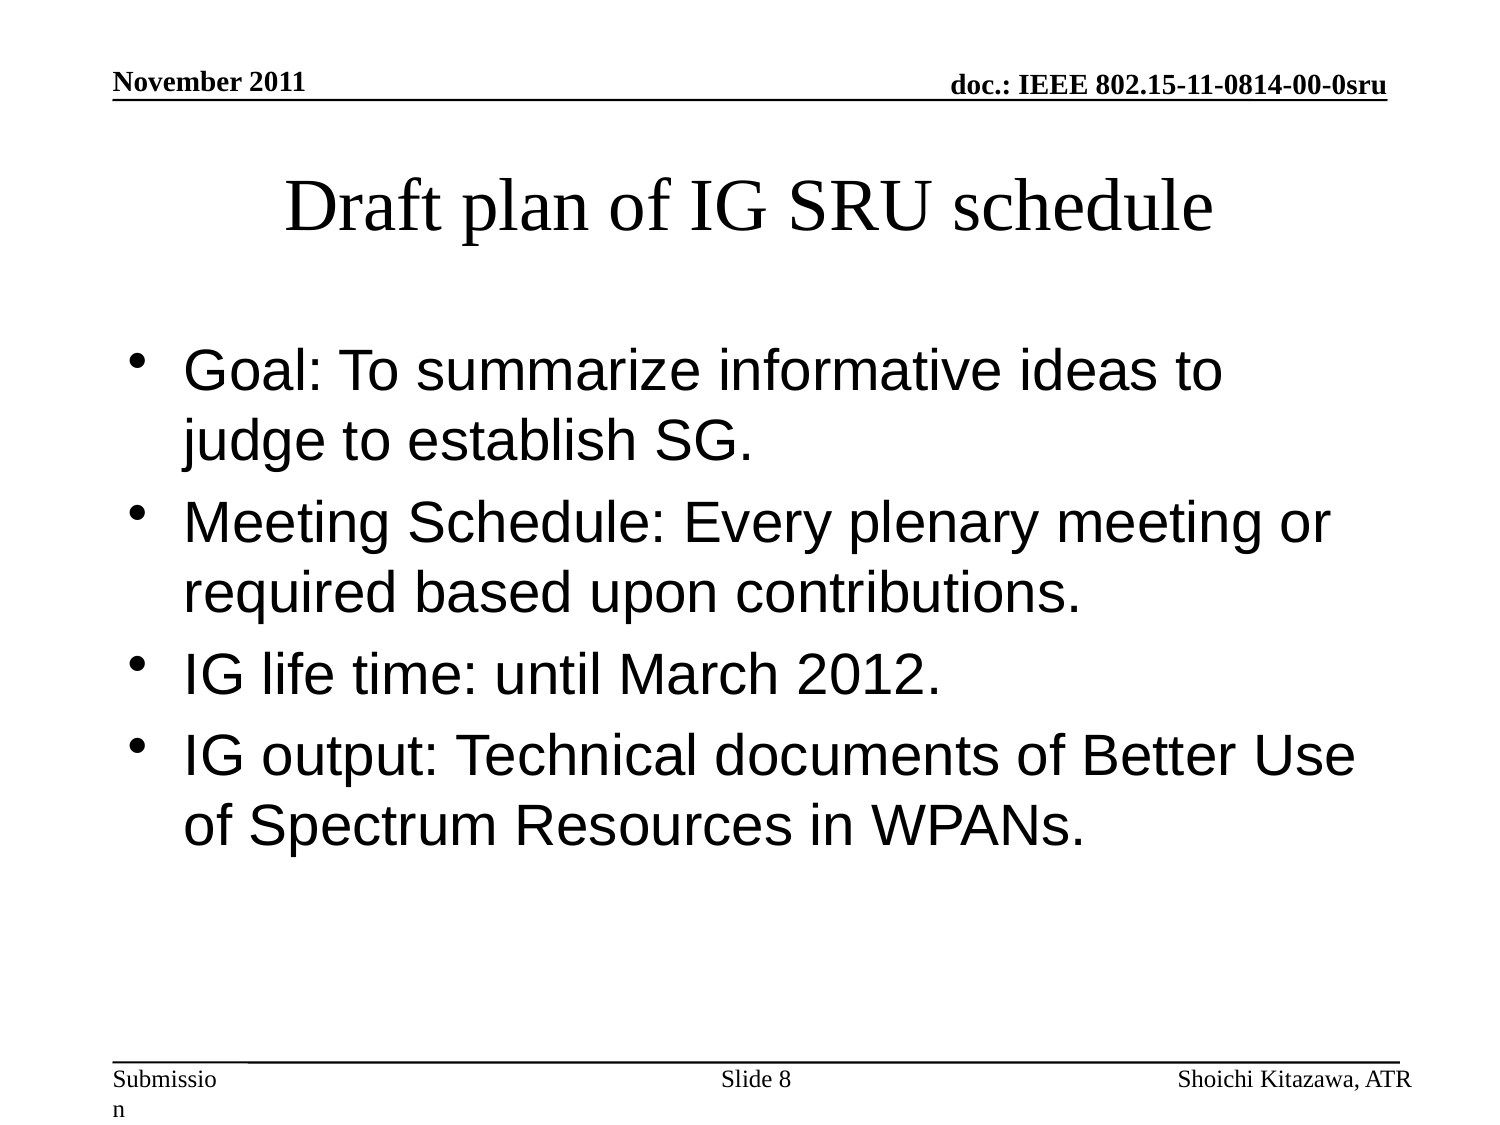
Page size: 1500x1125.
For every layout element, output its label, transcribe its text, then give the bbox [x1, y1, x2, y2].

list Goal: To summarize informative ideas to judge to establish SG. Meeting Schedule: Every plenary meeting or required based upon contributions. IG life time: until March 2012. IG output: Technical documents of Better Use of Spectrum Resources in WPANs. [112, 324, 1388, 1001]
footer Shoichi Kitazawa, ATR [899, 1061, 1413, 1093]
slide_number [112, 62, 376, 98]
slide_number Slide 8 [706, 1061, 806, 1093]
title Draft plan of IG SRU schedule [112, 112, 1388, 288]
